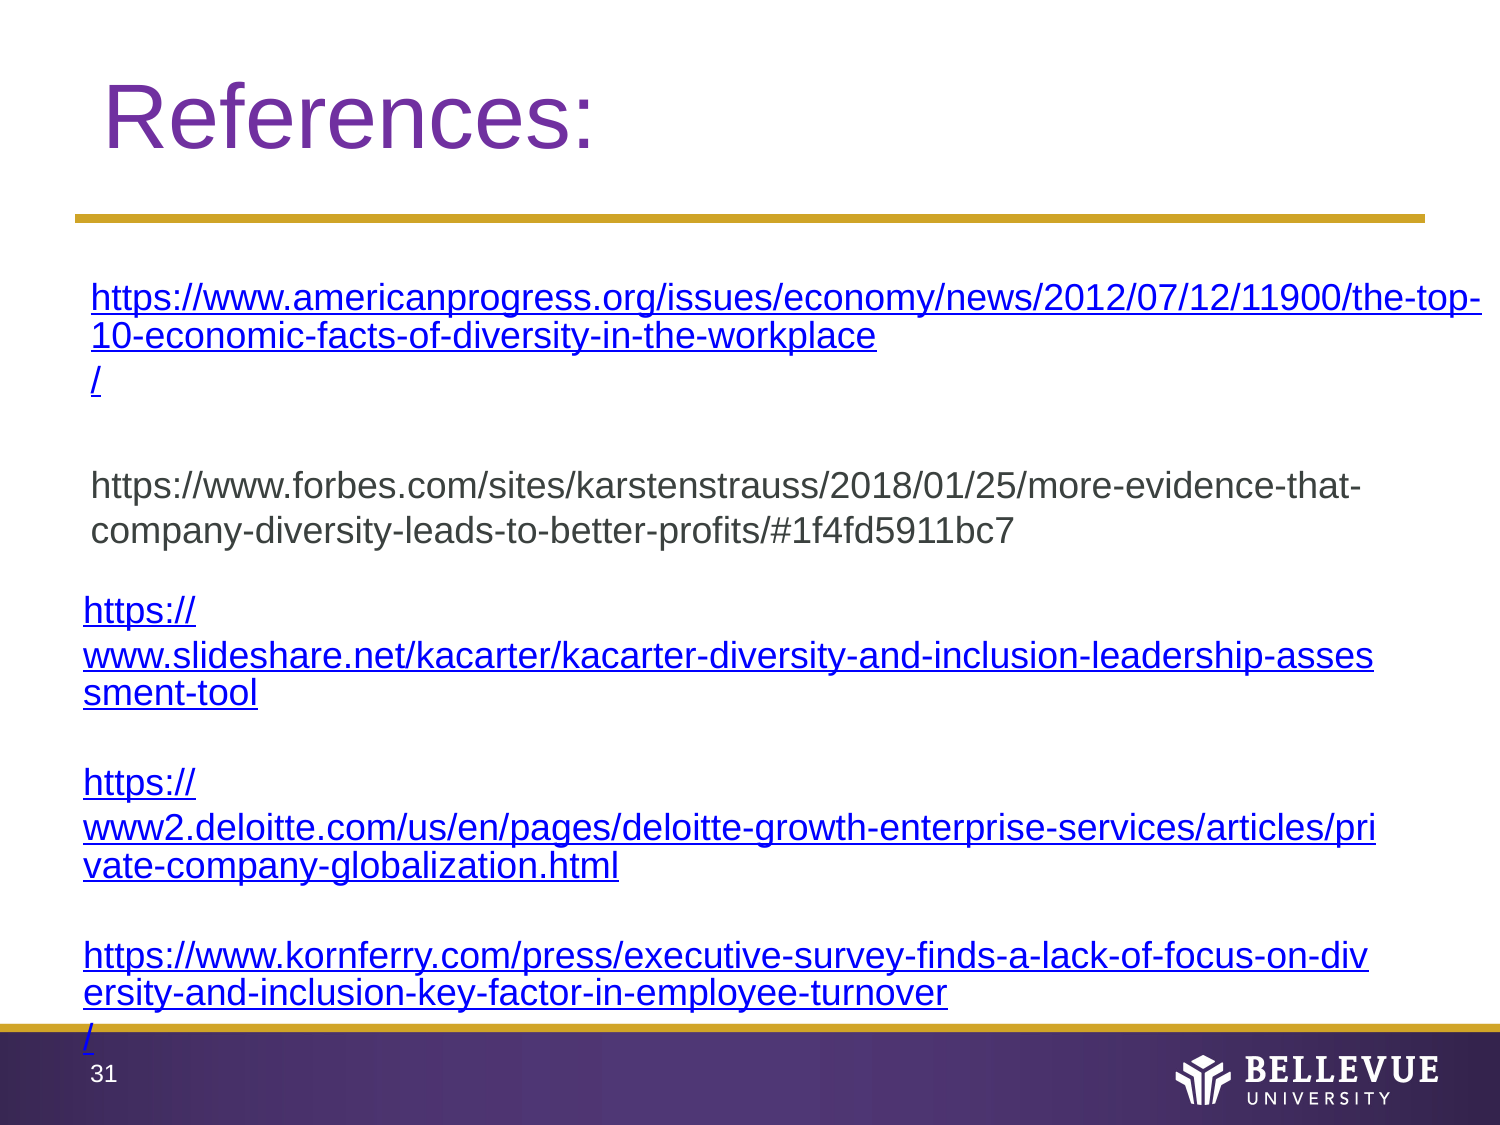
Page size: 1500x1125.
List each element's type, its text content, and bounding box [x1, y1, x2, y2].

picture [0, 0, 1500, 1125]
list https://www.americanprogress.org/issues/economy/news/2012/07/12/11900/the-top-10-economic-facts-of-diversity-in-the-workplace/ https://www.forbes.com/sites/karstenstrauss/2018/01/25/more-evidence-that-company-diversity-leads-to-better-profits/#1f4fd5911bc7 [21, 265, 1497, 713]
text_box https://www.slideshare.net/kacarter/kacarter-diversity-and-inclusion-leadership-assessment-tool https://www2.deloitte.com/us/en/pages/deloitte-growth-enterprise-services/articles/private-company-globalization.html https://www.kornferry.com/press/executive-survey-finds-a-lack-of-focus-on-diversity-and-inclusion-key-factor-in-employee-turnover/ [68, 578, 1394, 1043]
title References: [87, 0, 1438, 175]
